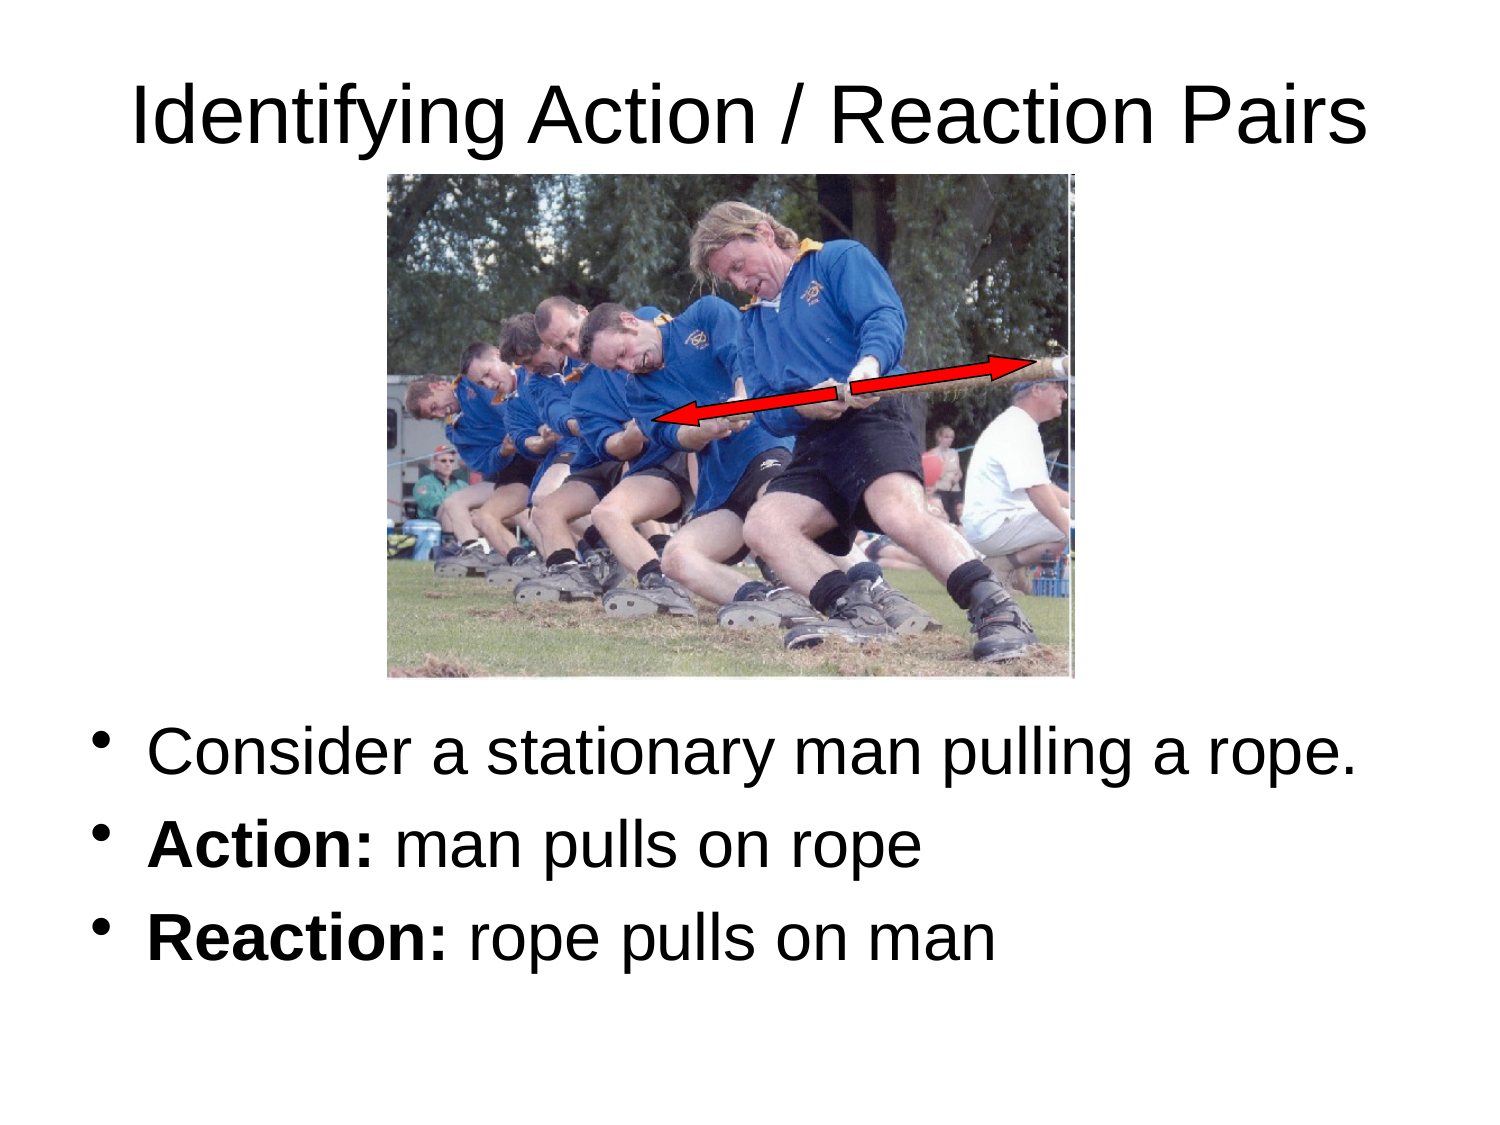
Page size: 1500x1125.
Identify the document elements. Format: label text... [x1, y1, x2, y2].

title Identifying Action / Reaction Pairs [75, 45, 1425, 175]
picture [387, 174, 1076, 681]
list Consider a stationary man pulling a rope. Action: man pulls on rope Reaction: rope pulls on man [75, 699, 1425, 1005]
